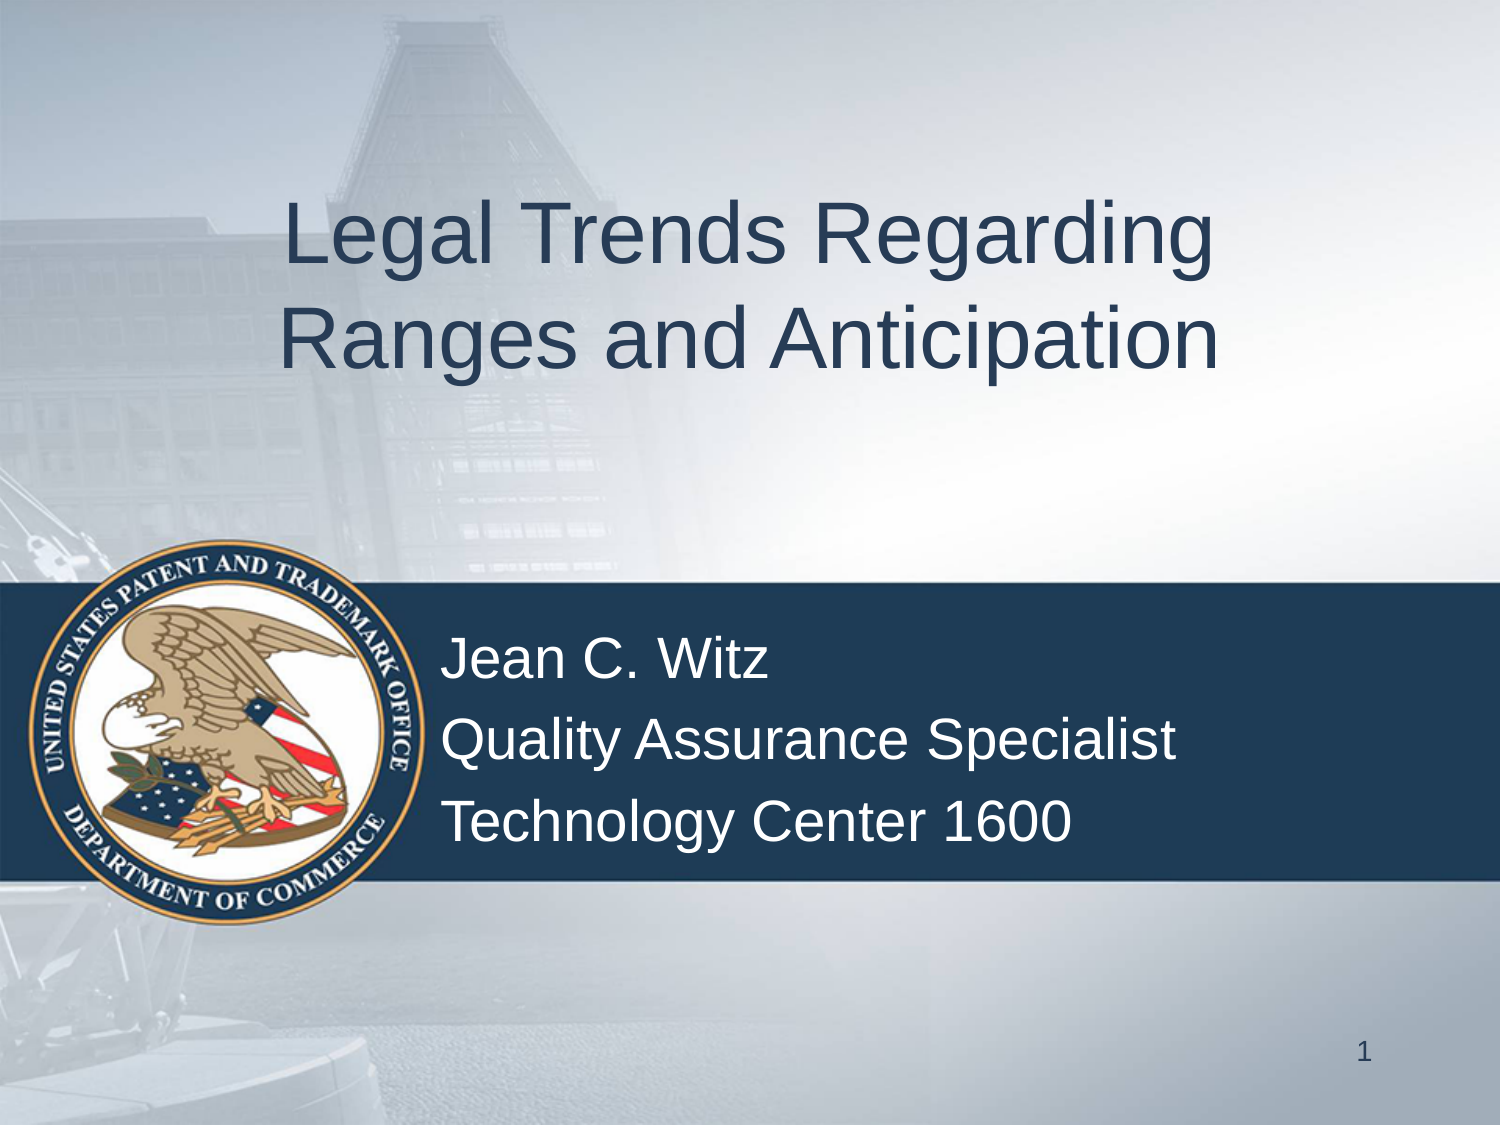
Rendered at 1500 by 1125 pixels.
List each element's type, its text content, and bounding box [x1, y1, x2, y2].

subtitle Jean C. Witz Quality Assurance Specialist Technology Center 1600 [425, 612, 1475, 900]
slide_number 1 [1074, 1025, 1388, 1100]
picture [0, 0, 1500, 1125]
title Legal Trends Regarding Ranges and Anticipation [112, 187, 1388, 375]
